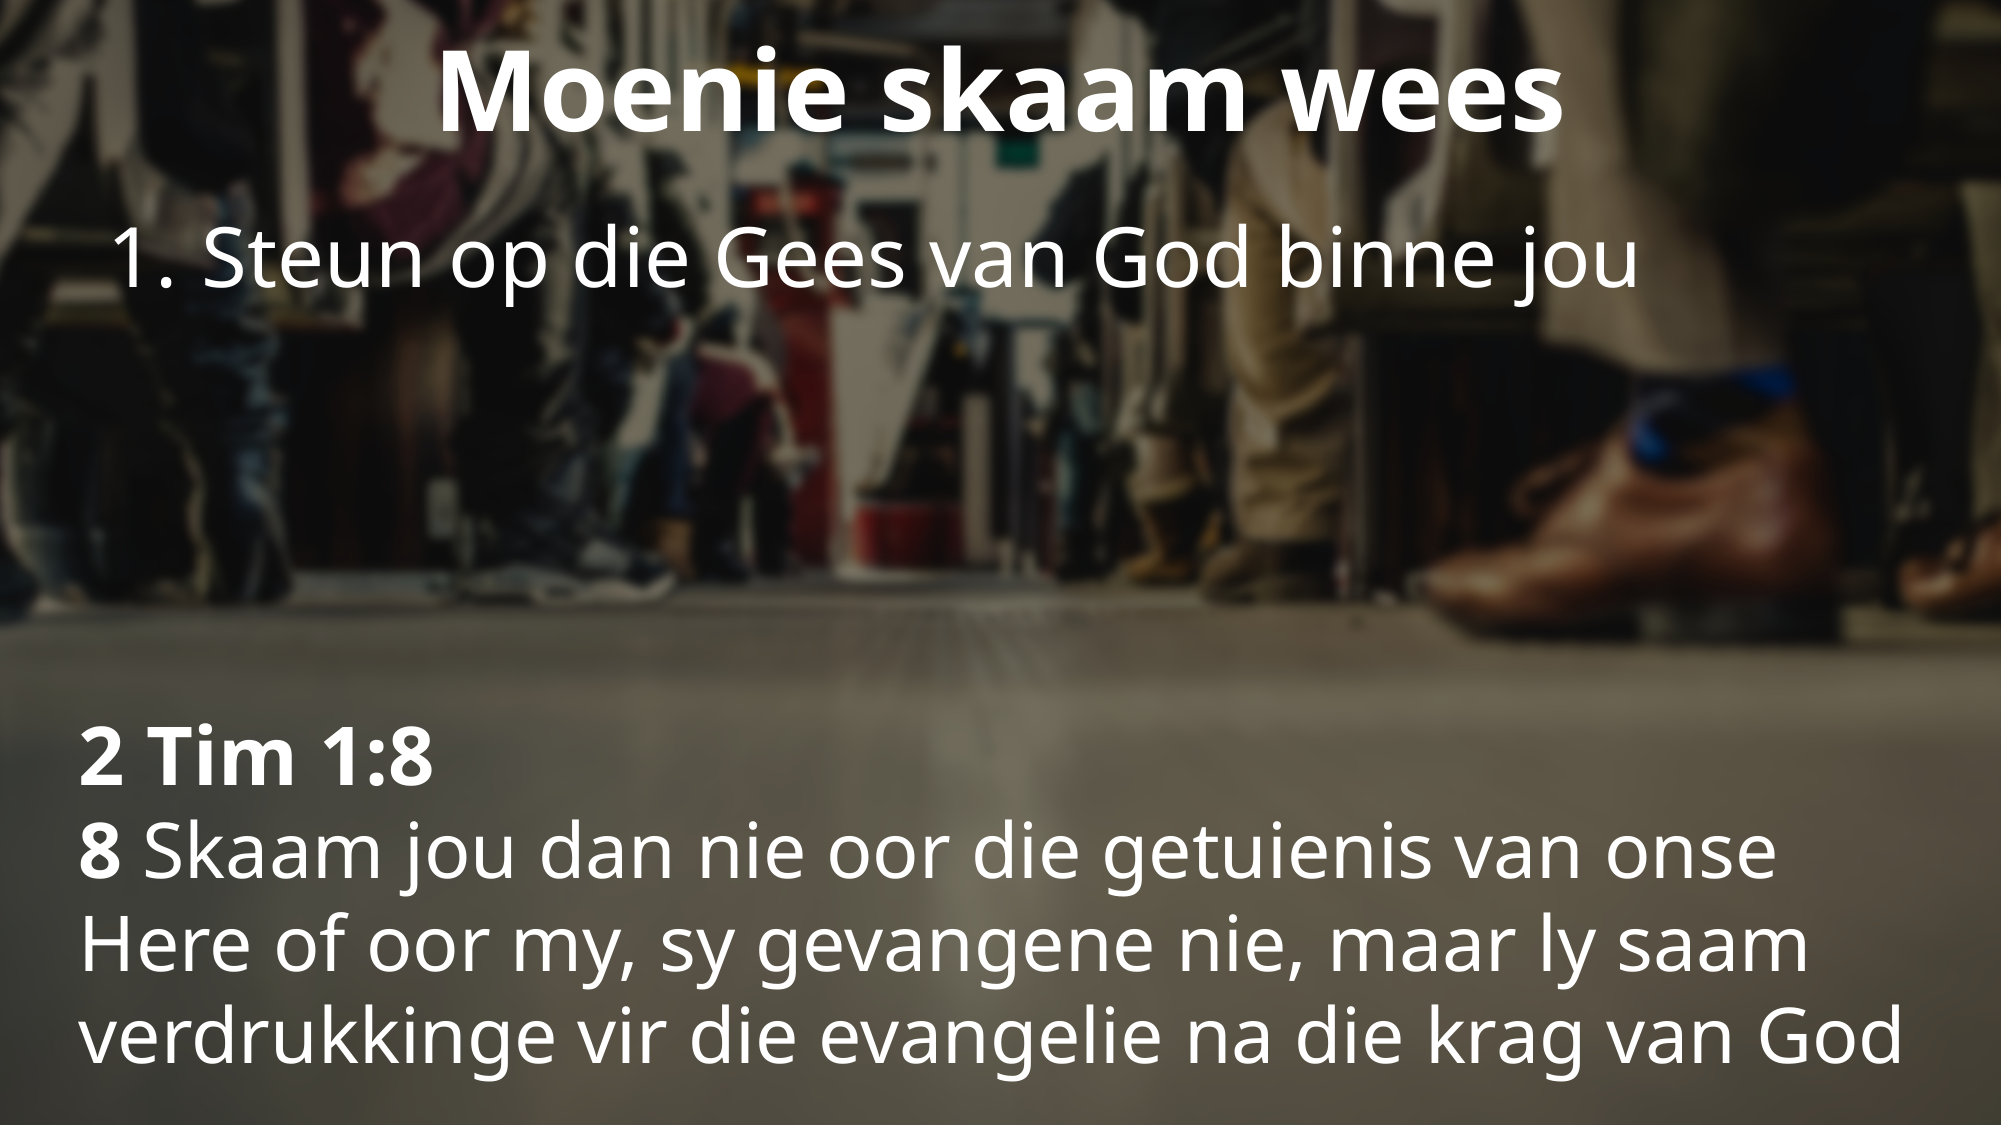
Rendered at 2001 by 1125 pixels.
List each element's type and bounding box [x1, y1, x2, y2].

text_box [0, 0, 2000, 1125]
